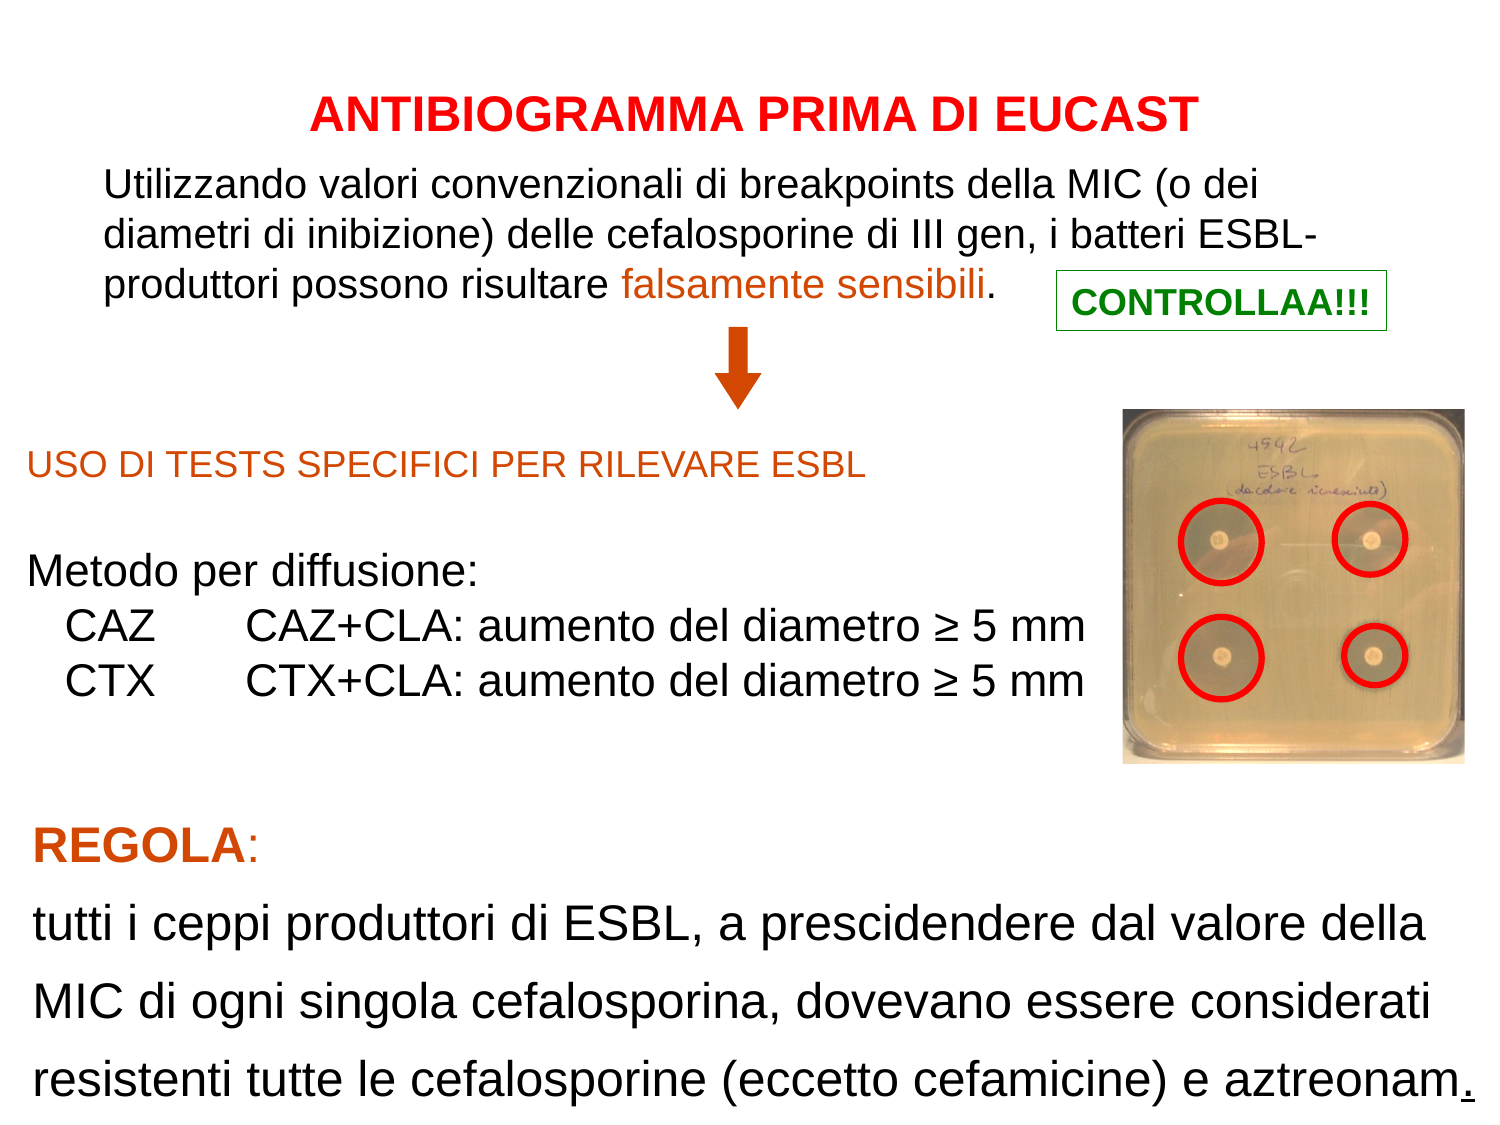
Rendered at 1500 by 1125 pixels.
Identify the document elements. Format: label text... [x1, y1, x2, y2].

text_box Utilizzando valori convenzionali di breakpoints della MIC (o dei diametri di inibizione) delle cefalosporine di III gen, i batteri ESBL-produttori possono risultare falsamente sensibili. [88, 149, 1376, 315]
text_box CONTROLLAA!!! [1056, 270, 1387, 331]
picture [1122, 409, 1465, 764]
text_box [714, 326, 762, 410]
text_box REGOLA: tutti i ceppi produttori di ESBL, a prescidendere dal valore della MIC di ogni singola cefalosporina, dovevano essere considerati resistenti tutte le cefalosporine (eccetto cefamicine) e aztreonam. [17, 787, 1500, 1114]
text_box ANTIBIOGRAMMA PRIMA DI EUCAST [294, 74, 1215, 149]
text_box USO DI TESTS SPECIFICI PER RILEVARE ESBL Metodo per diffusione: CAZ CAZ+CLA: aumento del diametro ≥ 5 mm CTX CTX+CLA: aumento del diametro ≥ 5 mm [11, 432, 1483, 823]
